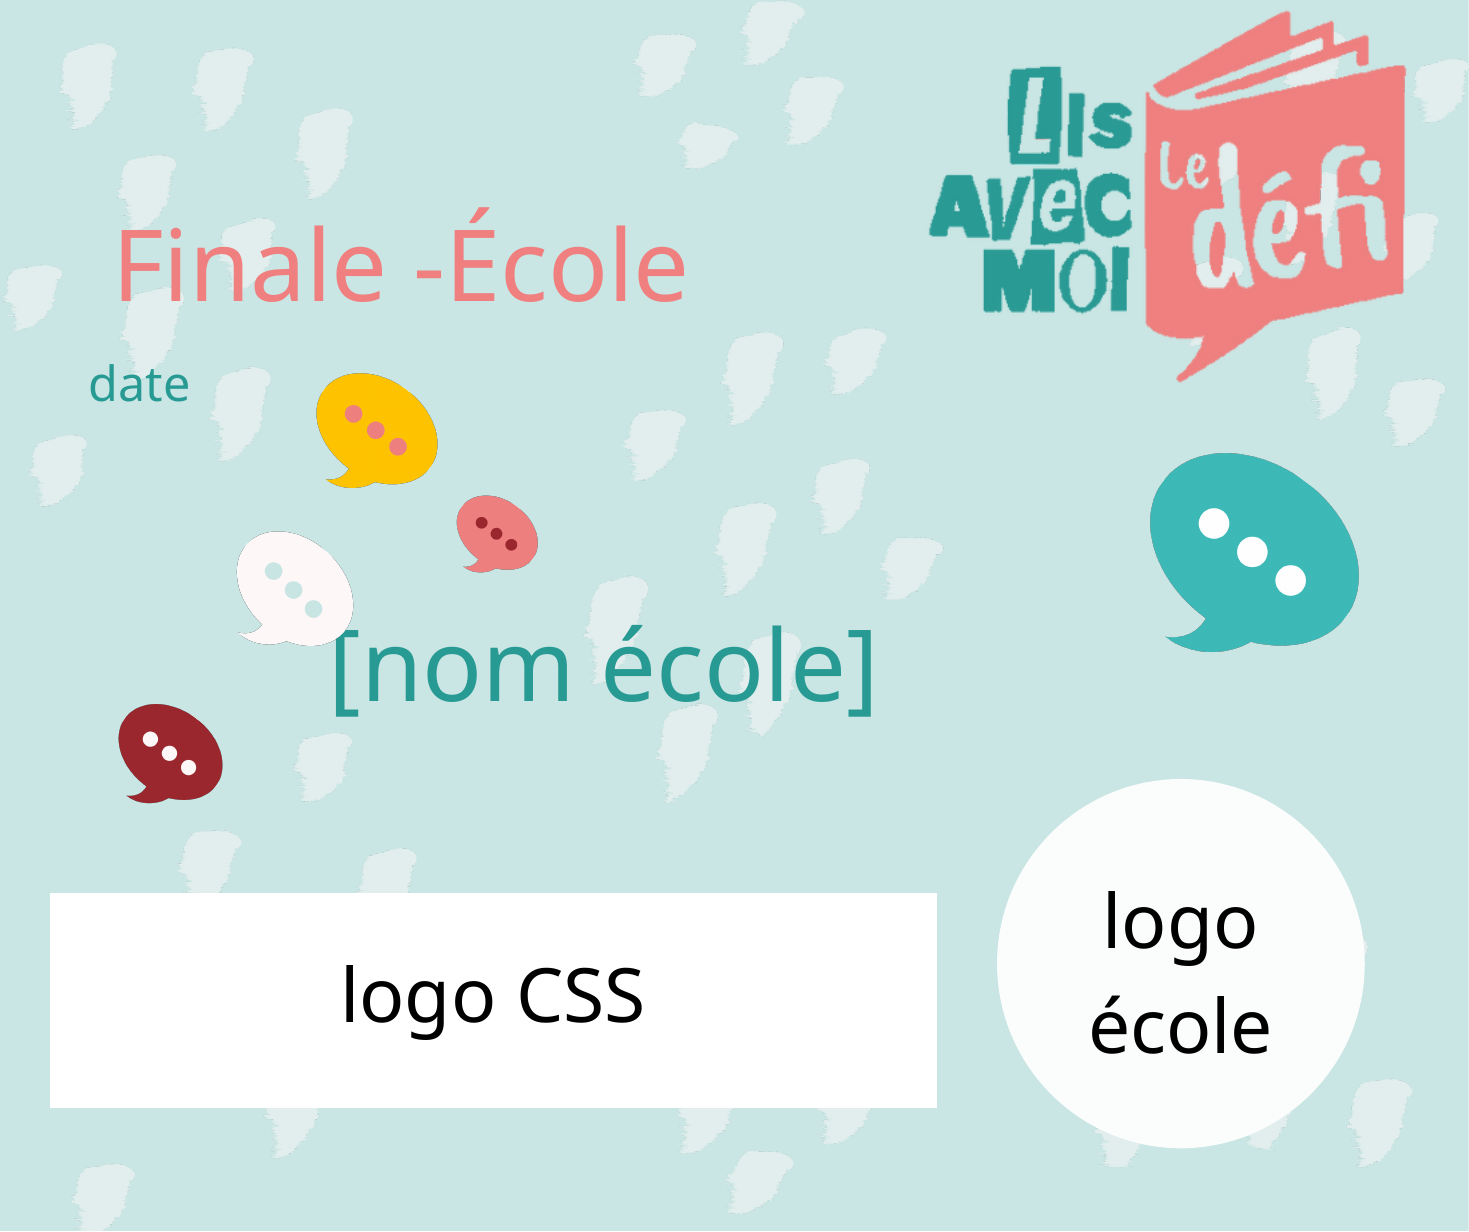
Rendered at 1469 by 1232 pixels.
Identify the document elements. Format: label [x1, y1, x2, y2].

text_box [995, 778, 1366, 1149]
picture [0, 0, 1469, 1232]
text_box [198, 350, 552, 686]
text_box [49, 892, 938, 1109]
